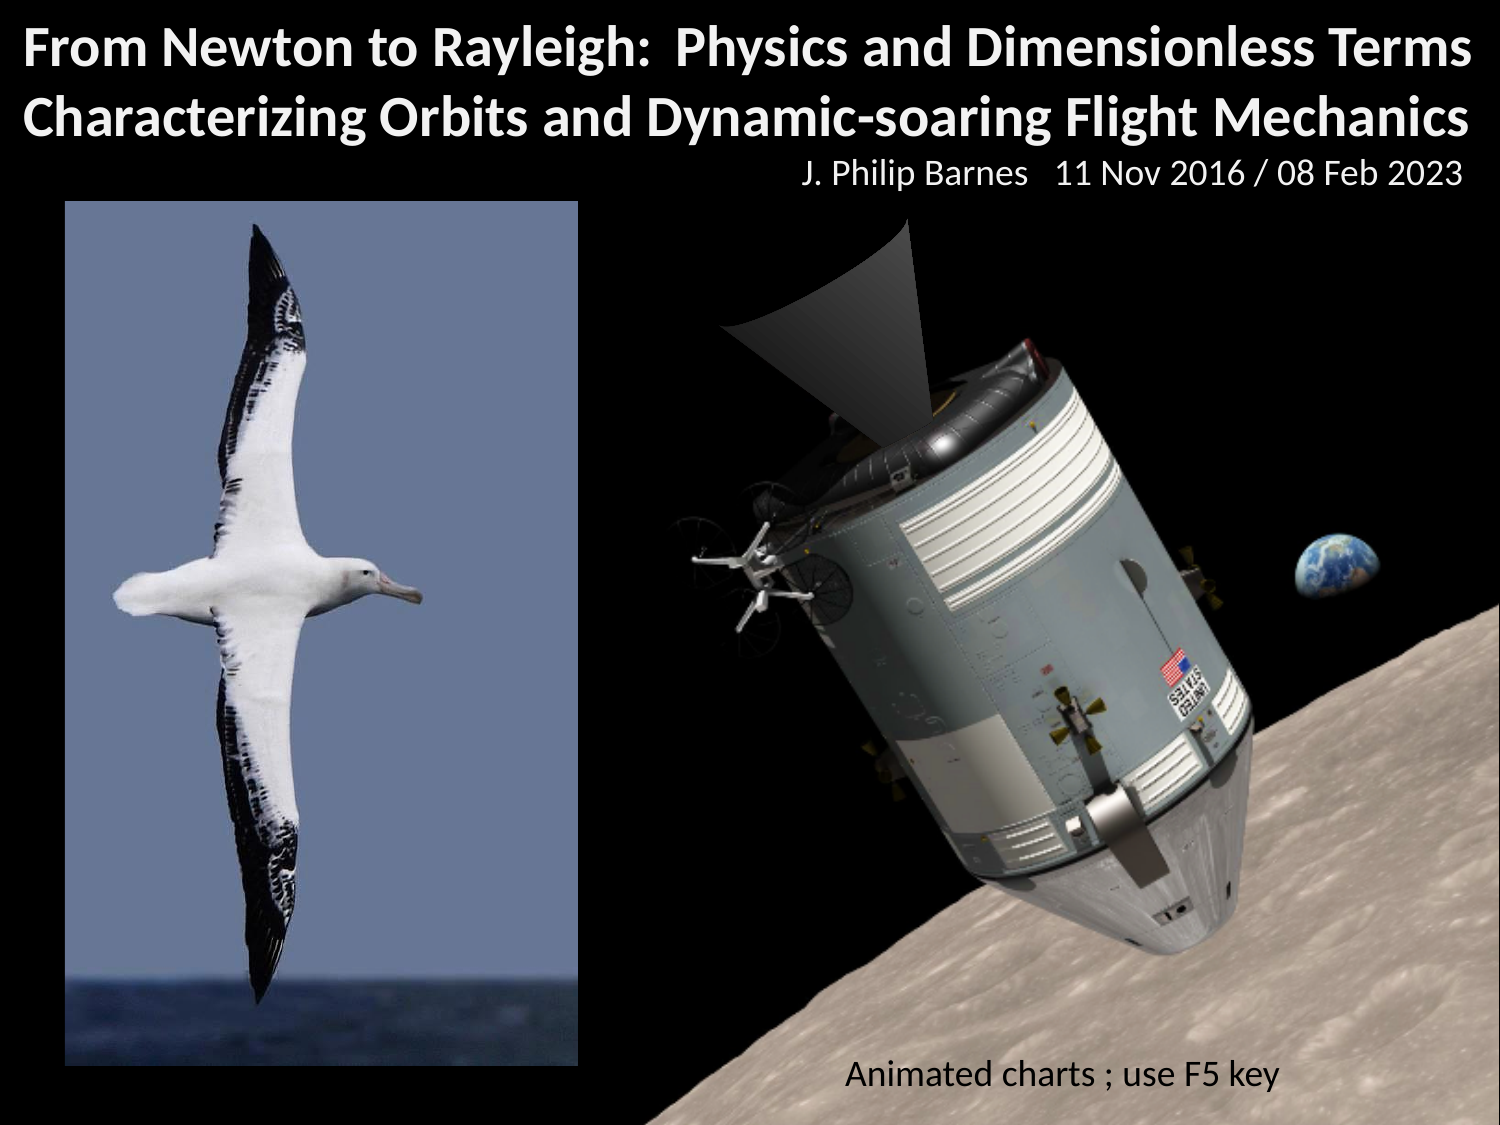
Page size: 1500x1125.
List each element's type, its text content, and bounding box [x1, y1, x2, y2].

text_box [592, 259, 1500, 1125]
picture [64, 201, 578, 1066]
text_box From Newton to Rayleigh: Physics and Dimensionless Terms Characterizing Orbits and Dynamic-soaring Flight Mechanics J. Philip Barnes 11 Nov 2016 / 08 Feb 2023 [8, 0, 1493, 201]
